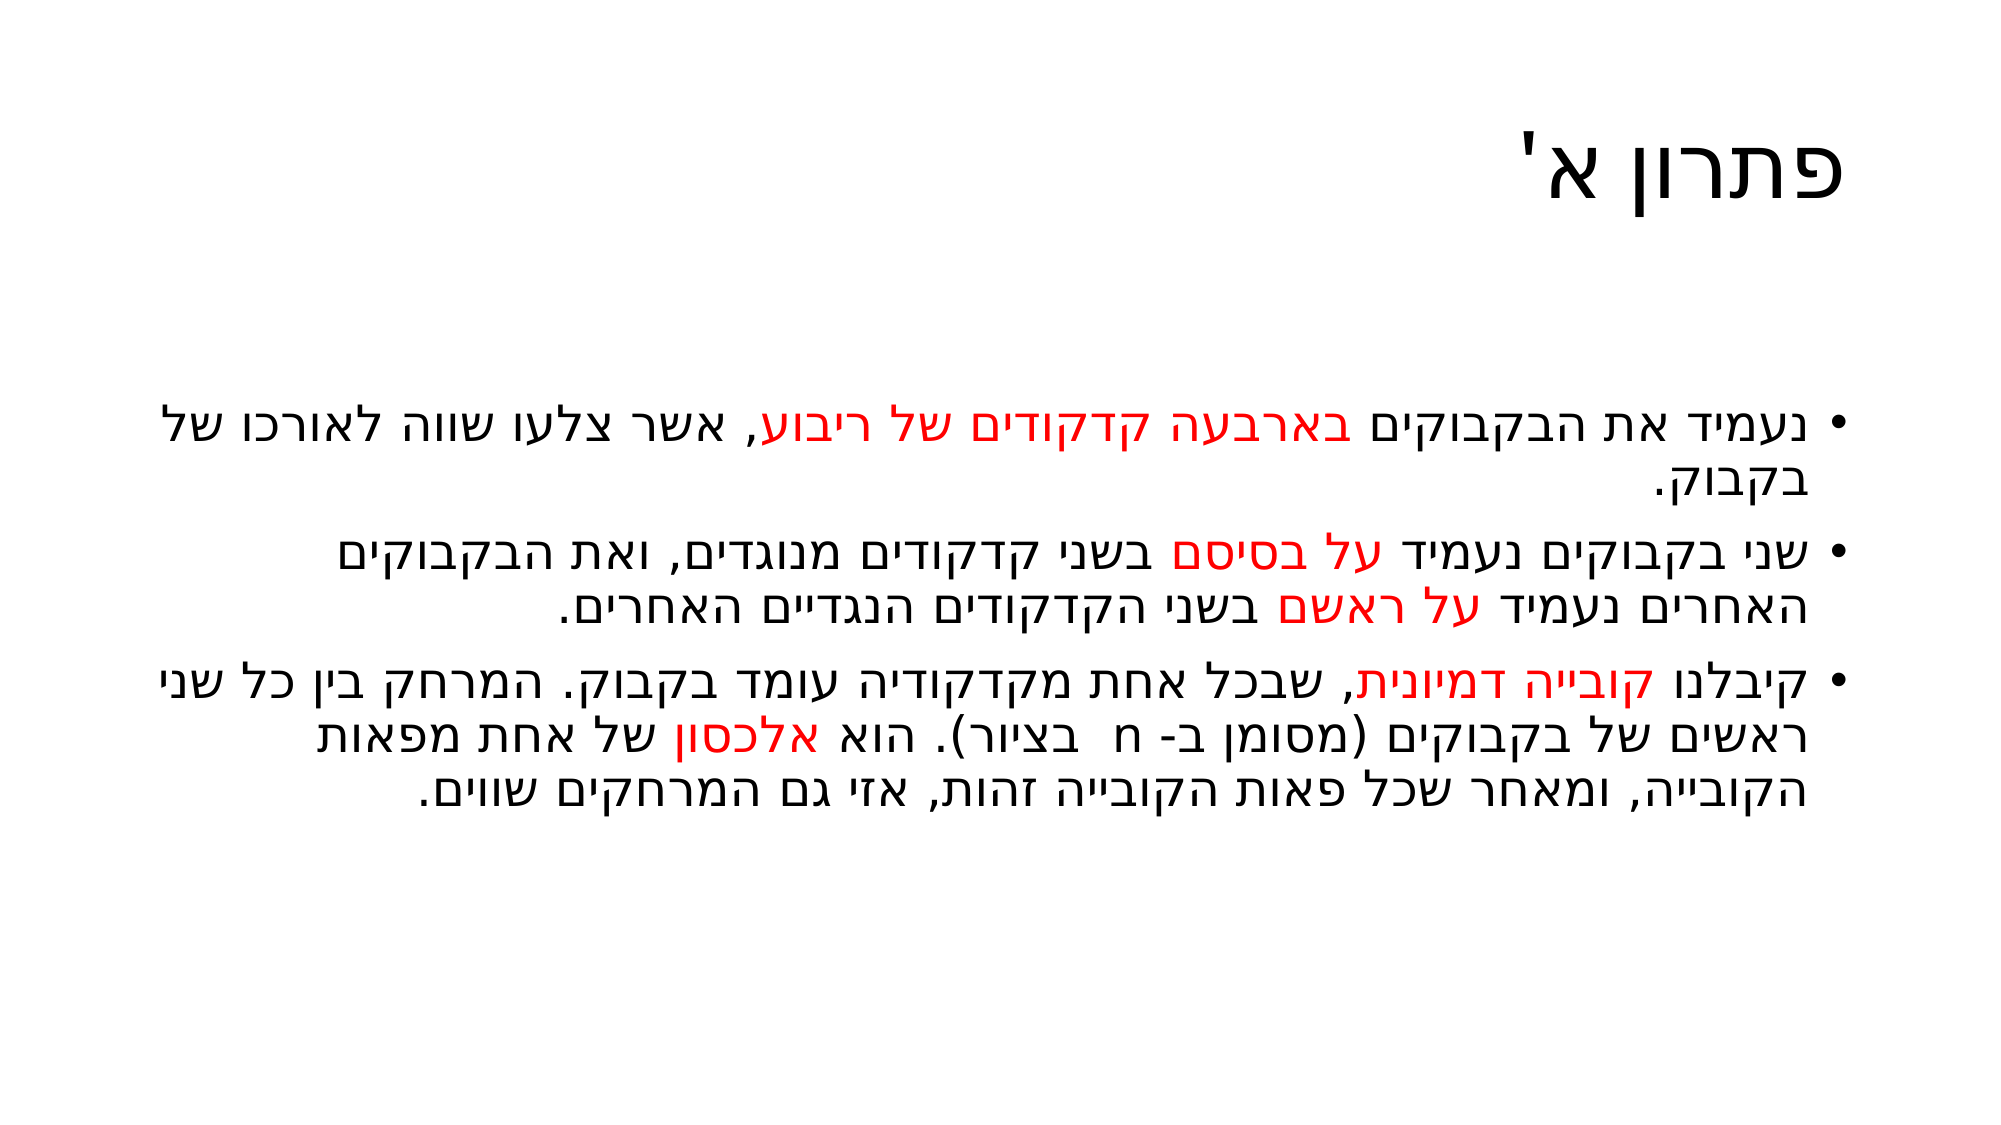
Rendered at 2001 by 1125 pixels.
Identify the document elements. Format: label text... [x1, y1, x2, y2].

title פתרון א' [137, 59, 1863, 278]
list נעמיד את הבקבוקים בארבעה קדקודים של ריבוע, אשר צלעו שווה לאורכו של בקבוק. שני בקבוקים נעמיד על בסיסם בשני קדקודים מנוגדים, ואת הבקבוקים האחרים נעמיד על ראשם בשני הקדקודים הנגדיים האחרים. קיבלנו קובייה דמיונית, שבכל אחת מקדקודיה עומד בקבוק. המרחק בין כל שני ראשים של בקבוקים (מסומן ב- n בציור). הוא אלכסון של אחת מפאות הקובייה, ומאחר שכל פאות הקובייה זהות, אזי גם המרחקים שווים. [137, 299, 1863, 1014]
